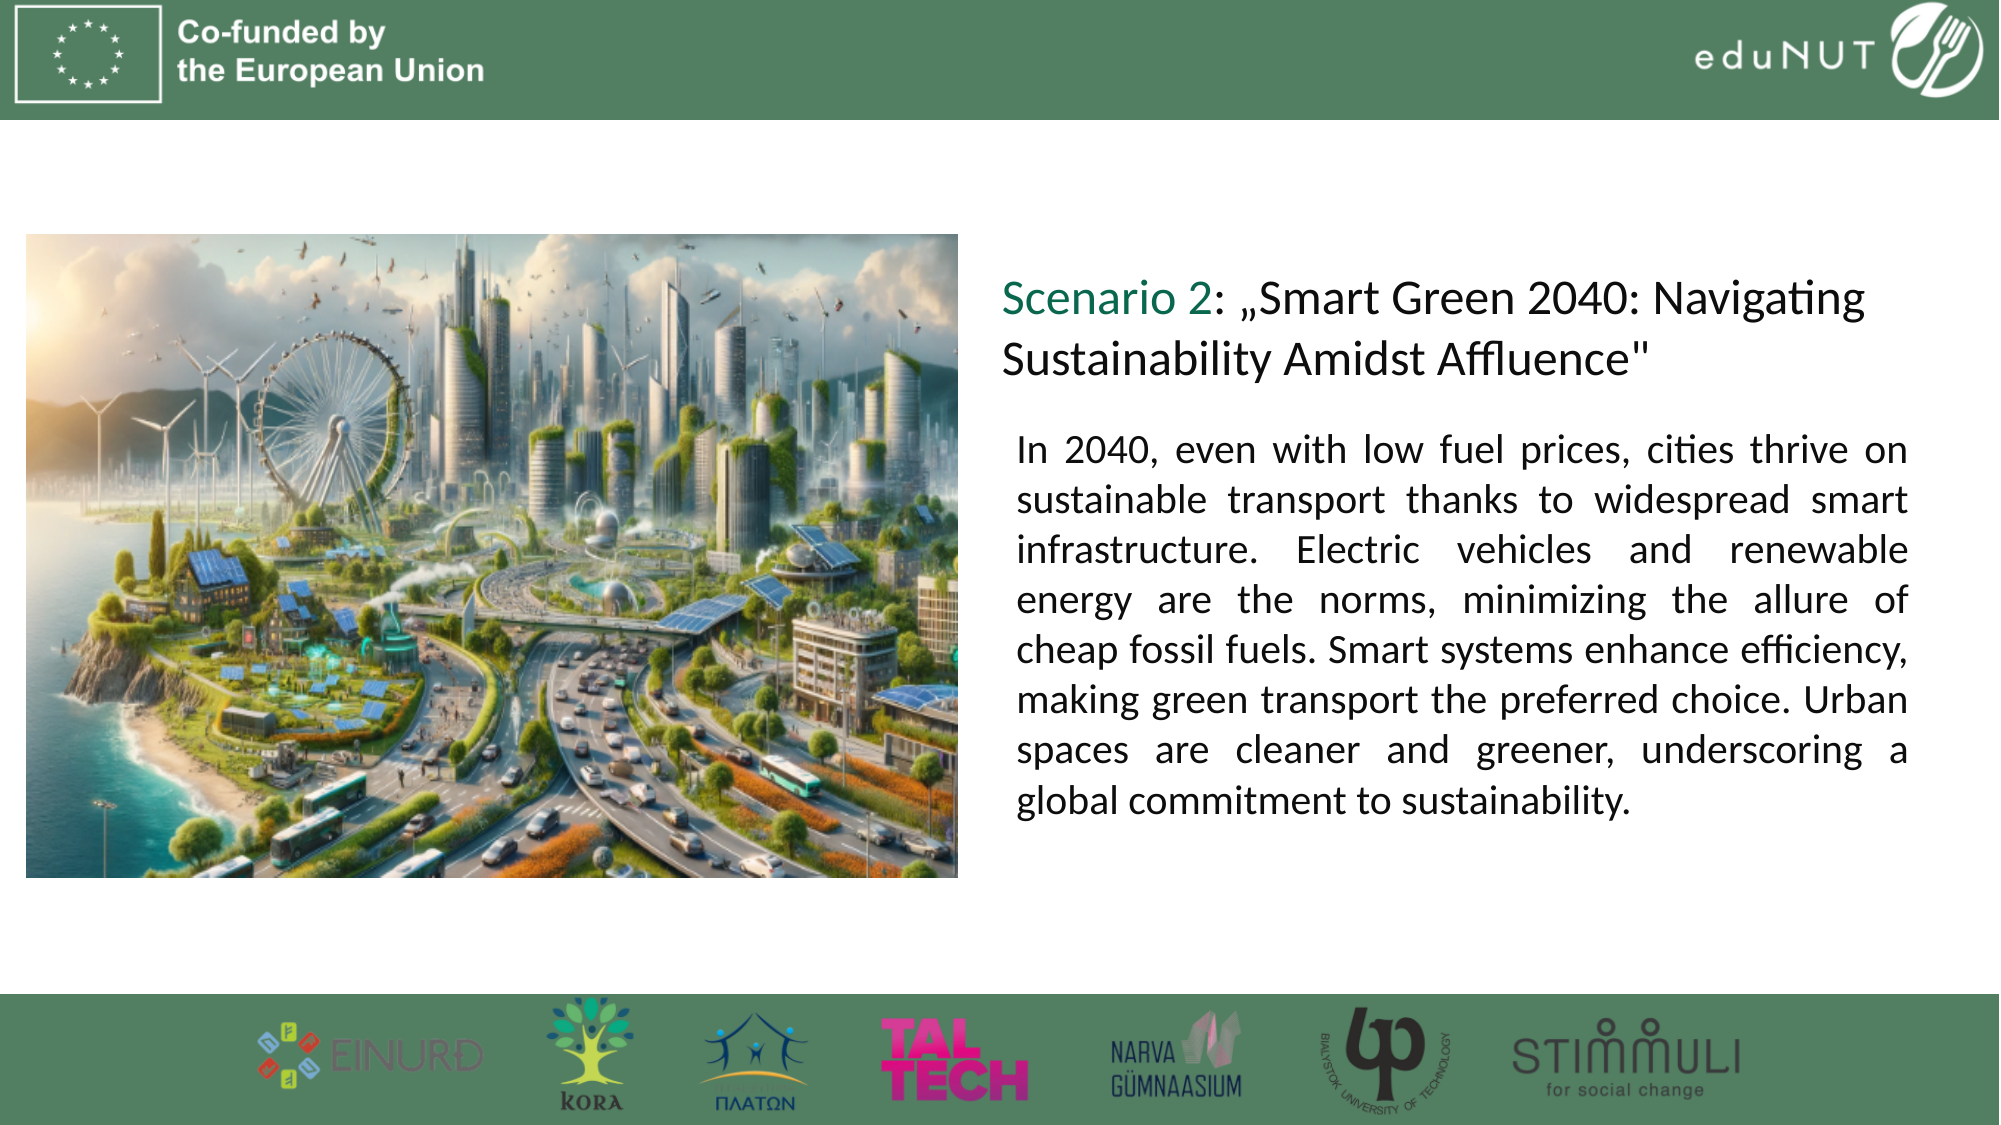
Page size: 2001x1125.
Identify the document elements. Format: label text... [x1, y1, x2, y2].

text_box In 2040, even with low fuel prices, cities thrive on sustainable transport thanks to widespread smart infrastructure. Electric vehicles and renewable energy are the norms, minimizing the allure of cheap fossil fuels. Smart systems enhance efficiency, making green transport the preferred choice. Urban spaces are cleaner and greener, underscoring a global commitment to sustainability. [1001, 414, 1925, 830]
picture [0, 0, 1999, 120]
picture [0, 994, 1999, 1125]
text_box Scenario 2: „Smart Green 2040: Navigating Sustainability Amidst Affluence" [987, 257, 1945, 393]
picture [26, 234, 958, 878]
